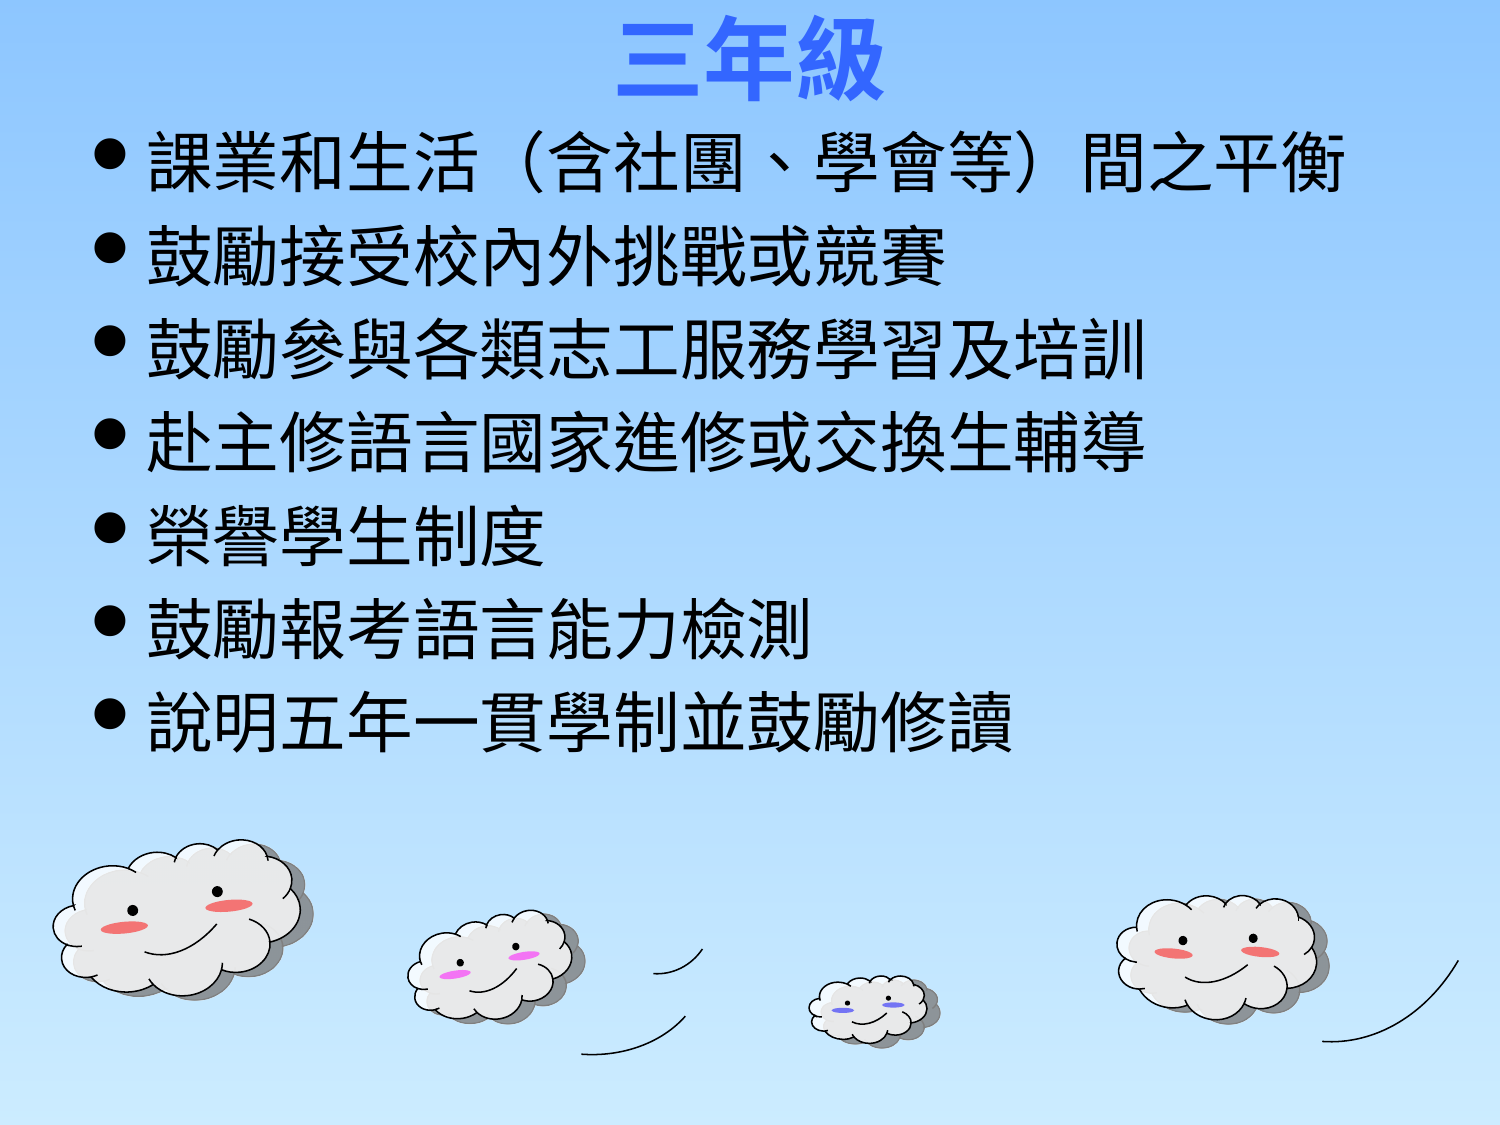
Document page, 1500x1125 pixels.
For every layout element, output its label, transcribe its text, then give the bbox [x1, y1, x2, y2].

title 三年級 [75, 0, 1425, 113]
list 課業和生活（含社團、學會等）間之平衡 鼓勵接受校內外挑戰或競賽 鼓勵參與各類志工服務學習及培訓 赴主修語言國家進修或交換生輔導 榮譽學生制度 鼓勵報考語言能力檢測 說明五年一貫學制並鼓勵修讀 [75, 113, 1425, 870]
